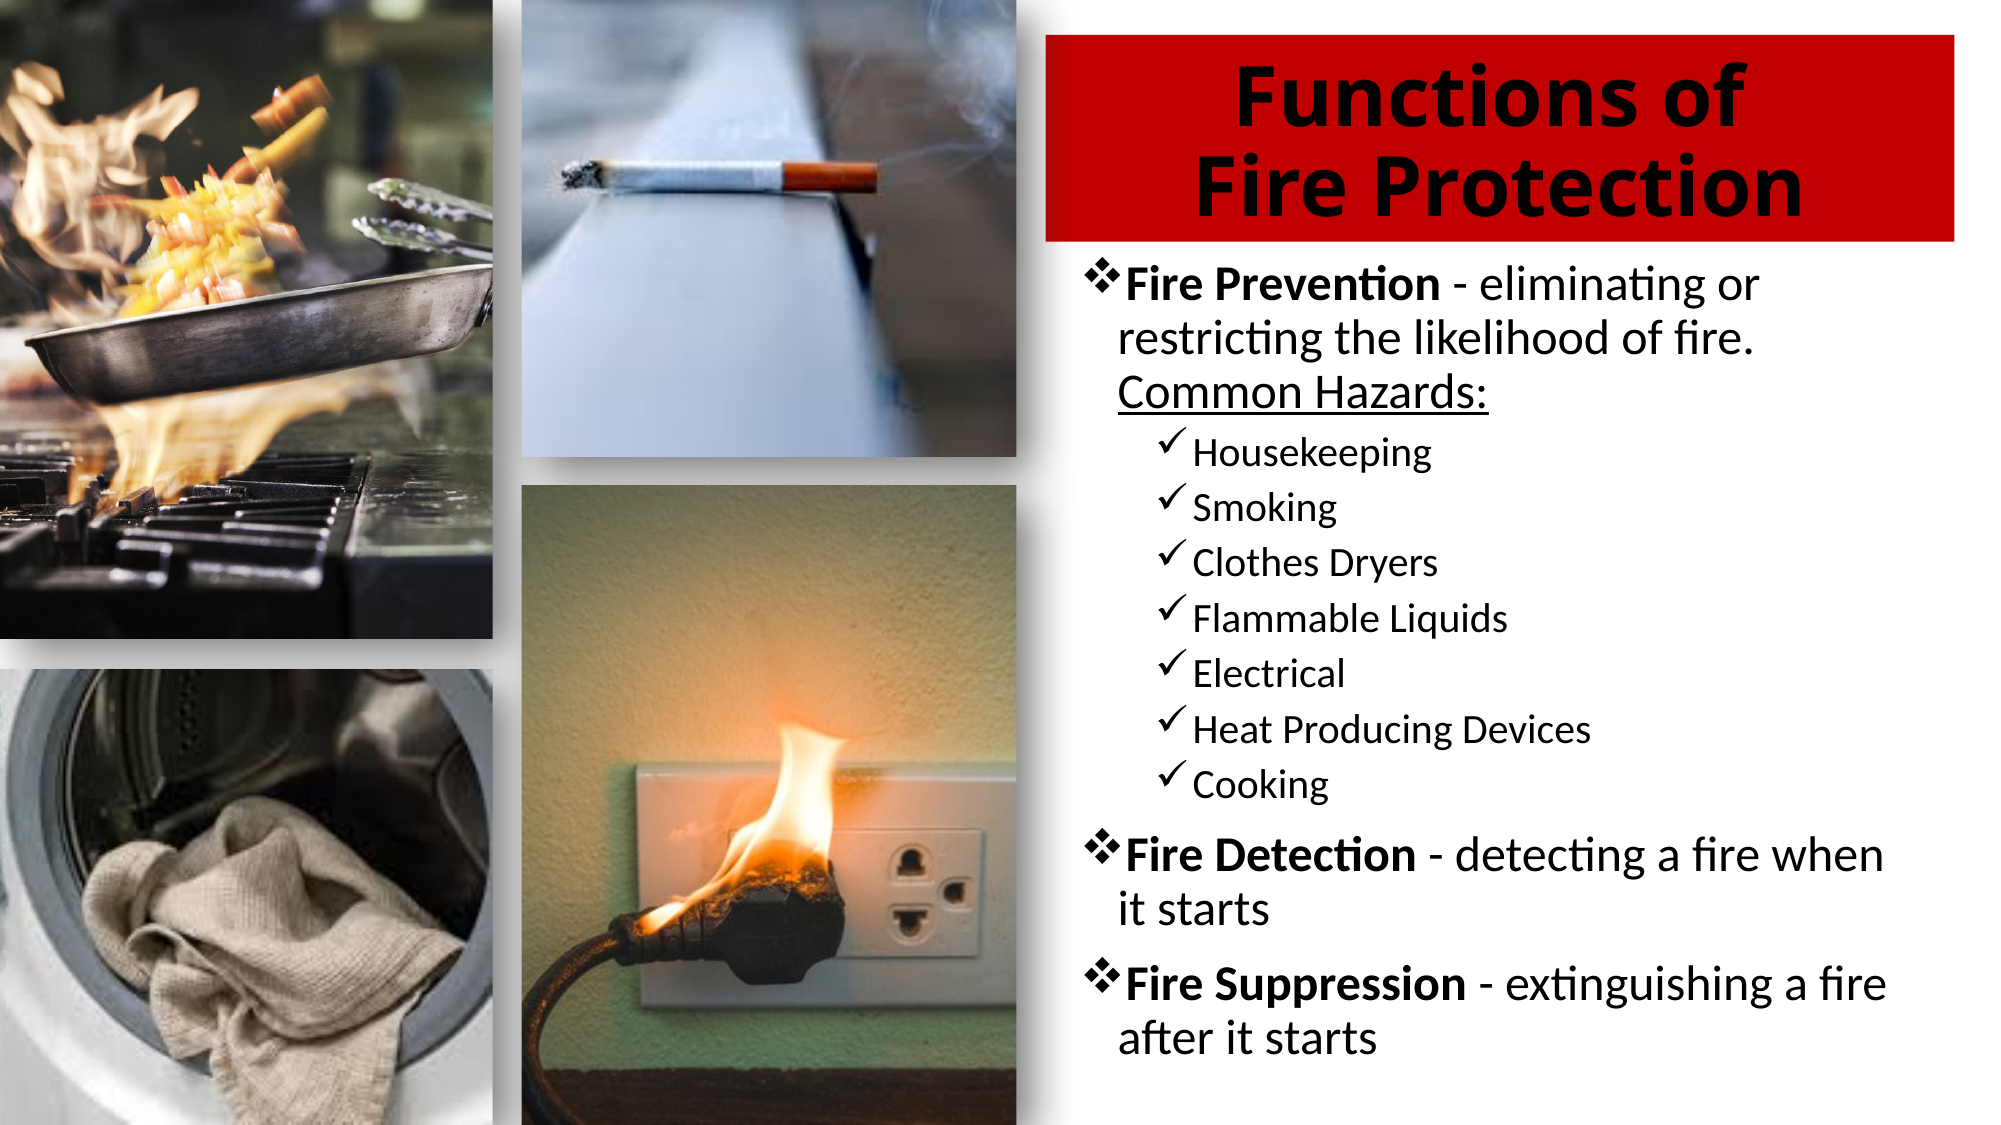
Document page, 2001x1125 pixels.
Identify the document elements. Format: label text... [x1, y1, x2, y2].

picture [521, 485, 1017, 1125]
picture [0, 669, 493, 1125]
list Fire Prevention - eliminating or restricting the likelihood of fire. Common Hazards: Housekeeping Smoking Clothes Dryers Flammable Liquids Electrical Heat Producing Devices Cooking Fire Detection - detecting a fire when it starts Fire Suppression - extinguishing a fire after it starts [1065, 250, 1934, 1089]
title Functions of Fire Protection [1064, 34, 1955, 242]
picture [521, 0, 1017, 458]
picture [0, 0, 493, 639]
text_box [1049, 0, 2000, 1125]
